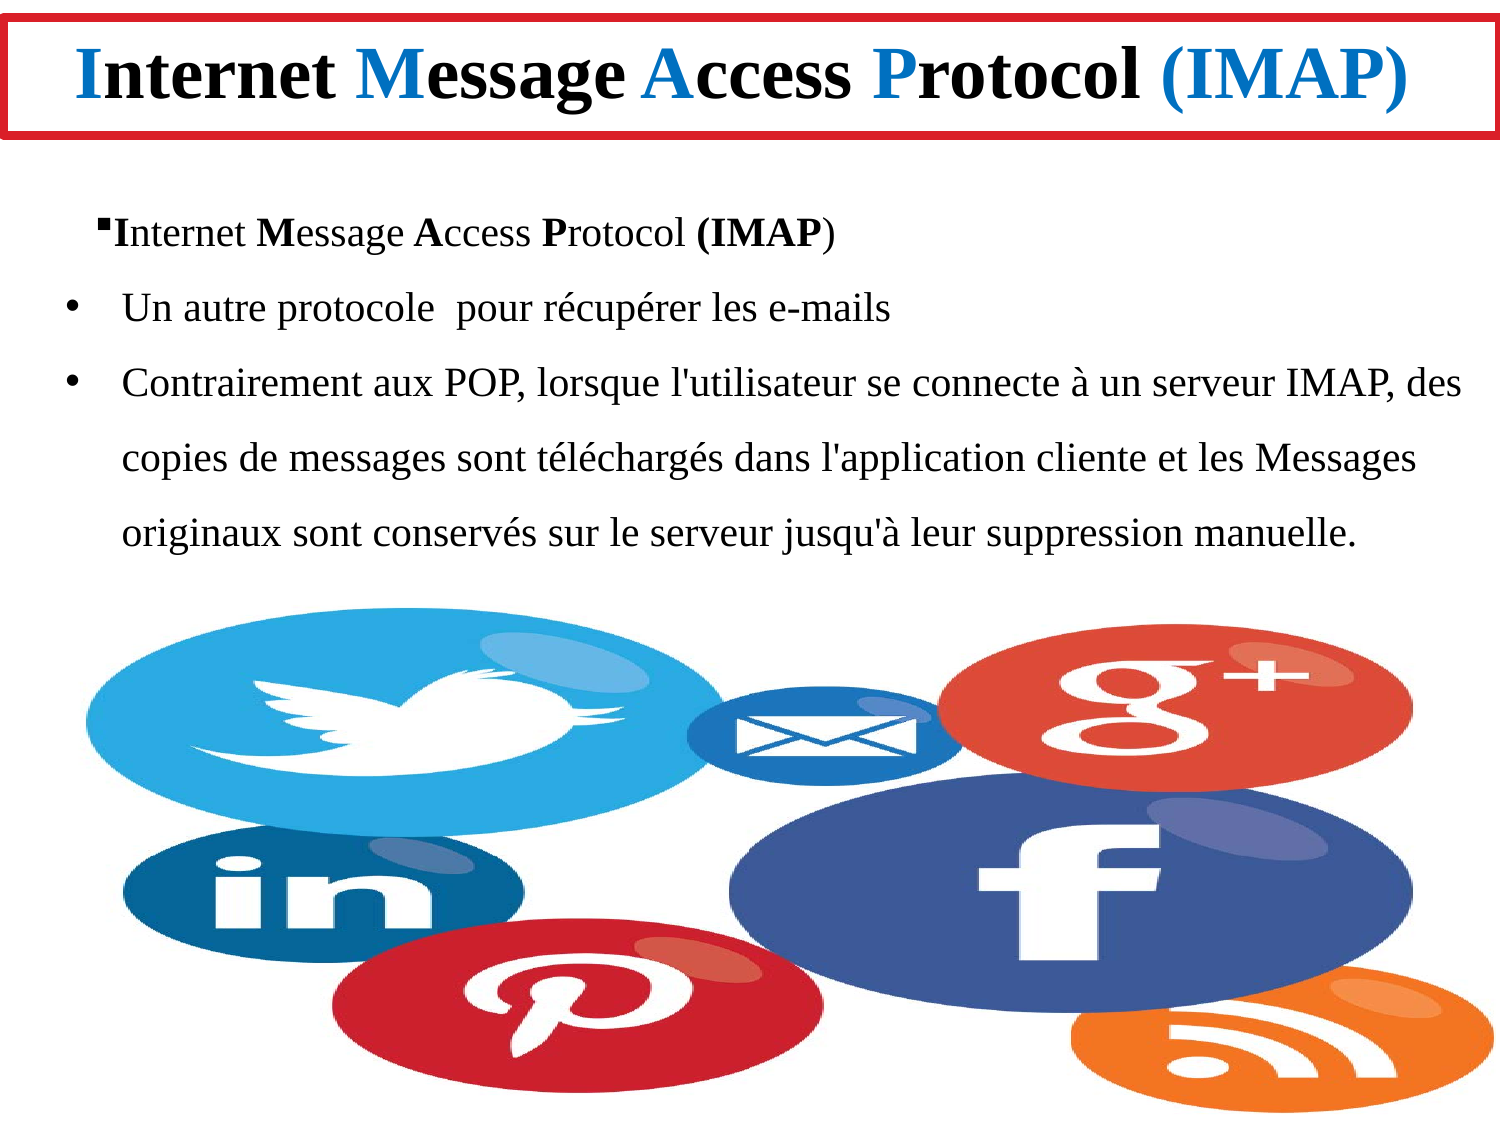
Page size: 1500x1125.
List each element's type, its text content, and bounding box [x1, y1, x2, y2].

picture [0, 585, 1500, 1125]
text_box Internet Message Access Protocol (IMAP) [0, 13, 1500, 140]
text_box Internet Message Access Protocol (IMAP) Un autre protocole pour récupérer les e-mails Contrairement aux POP, lorsque l'utilisateur se connecte à un serveur IMAP, des copies de messages sont téléchargés dans l'application cliente et les Messages originaux sont conservés sur le serveur jusqu'à leur suppression manuelle. [50, 172, 1497, 563]
